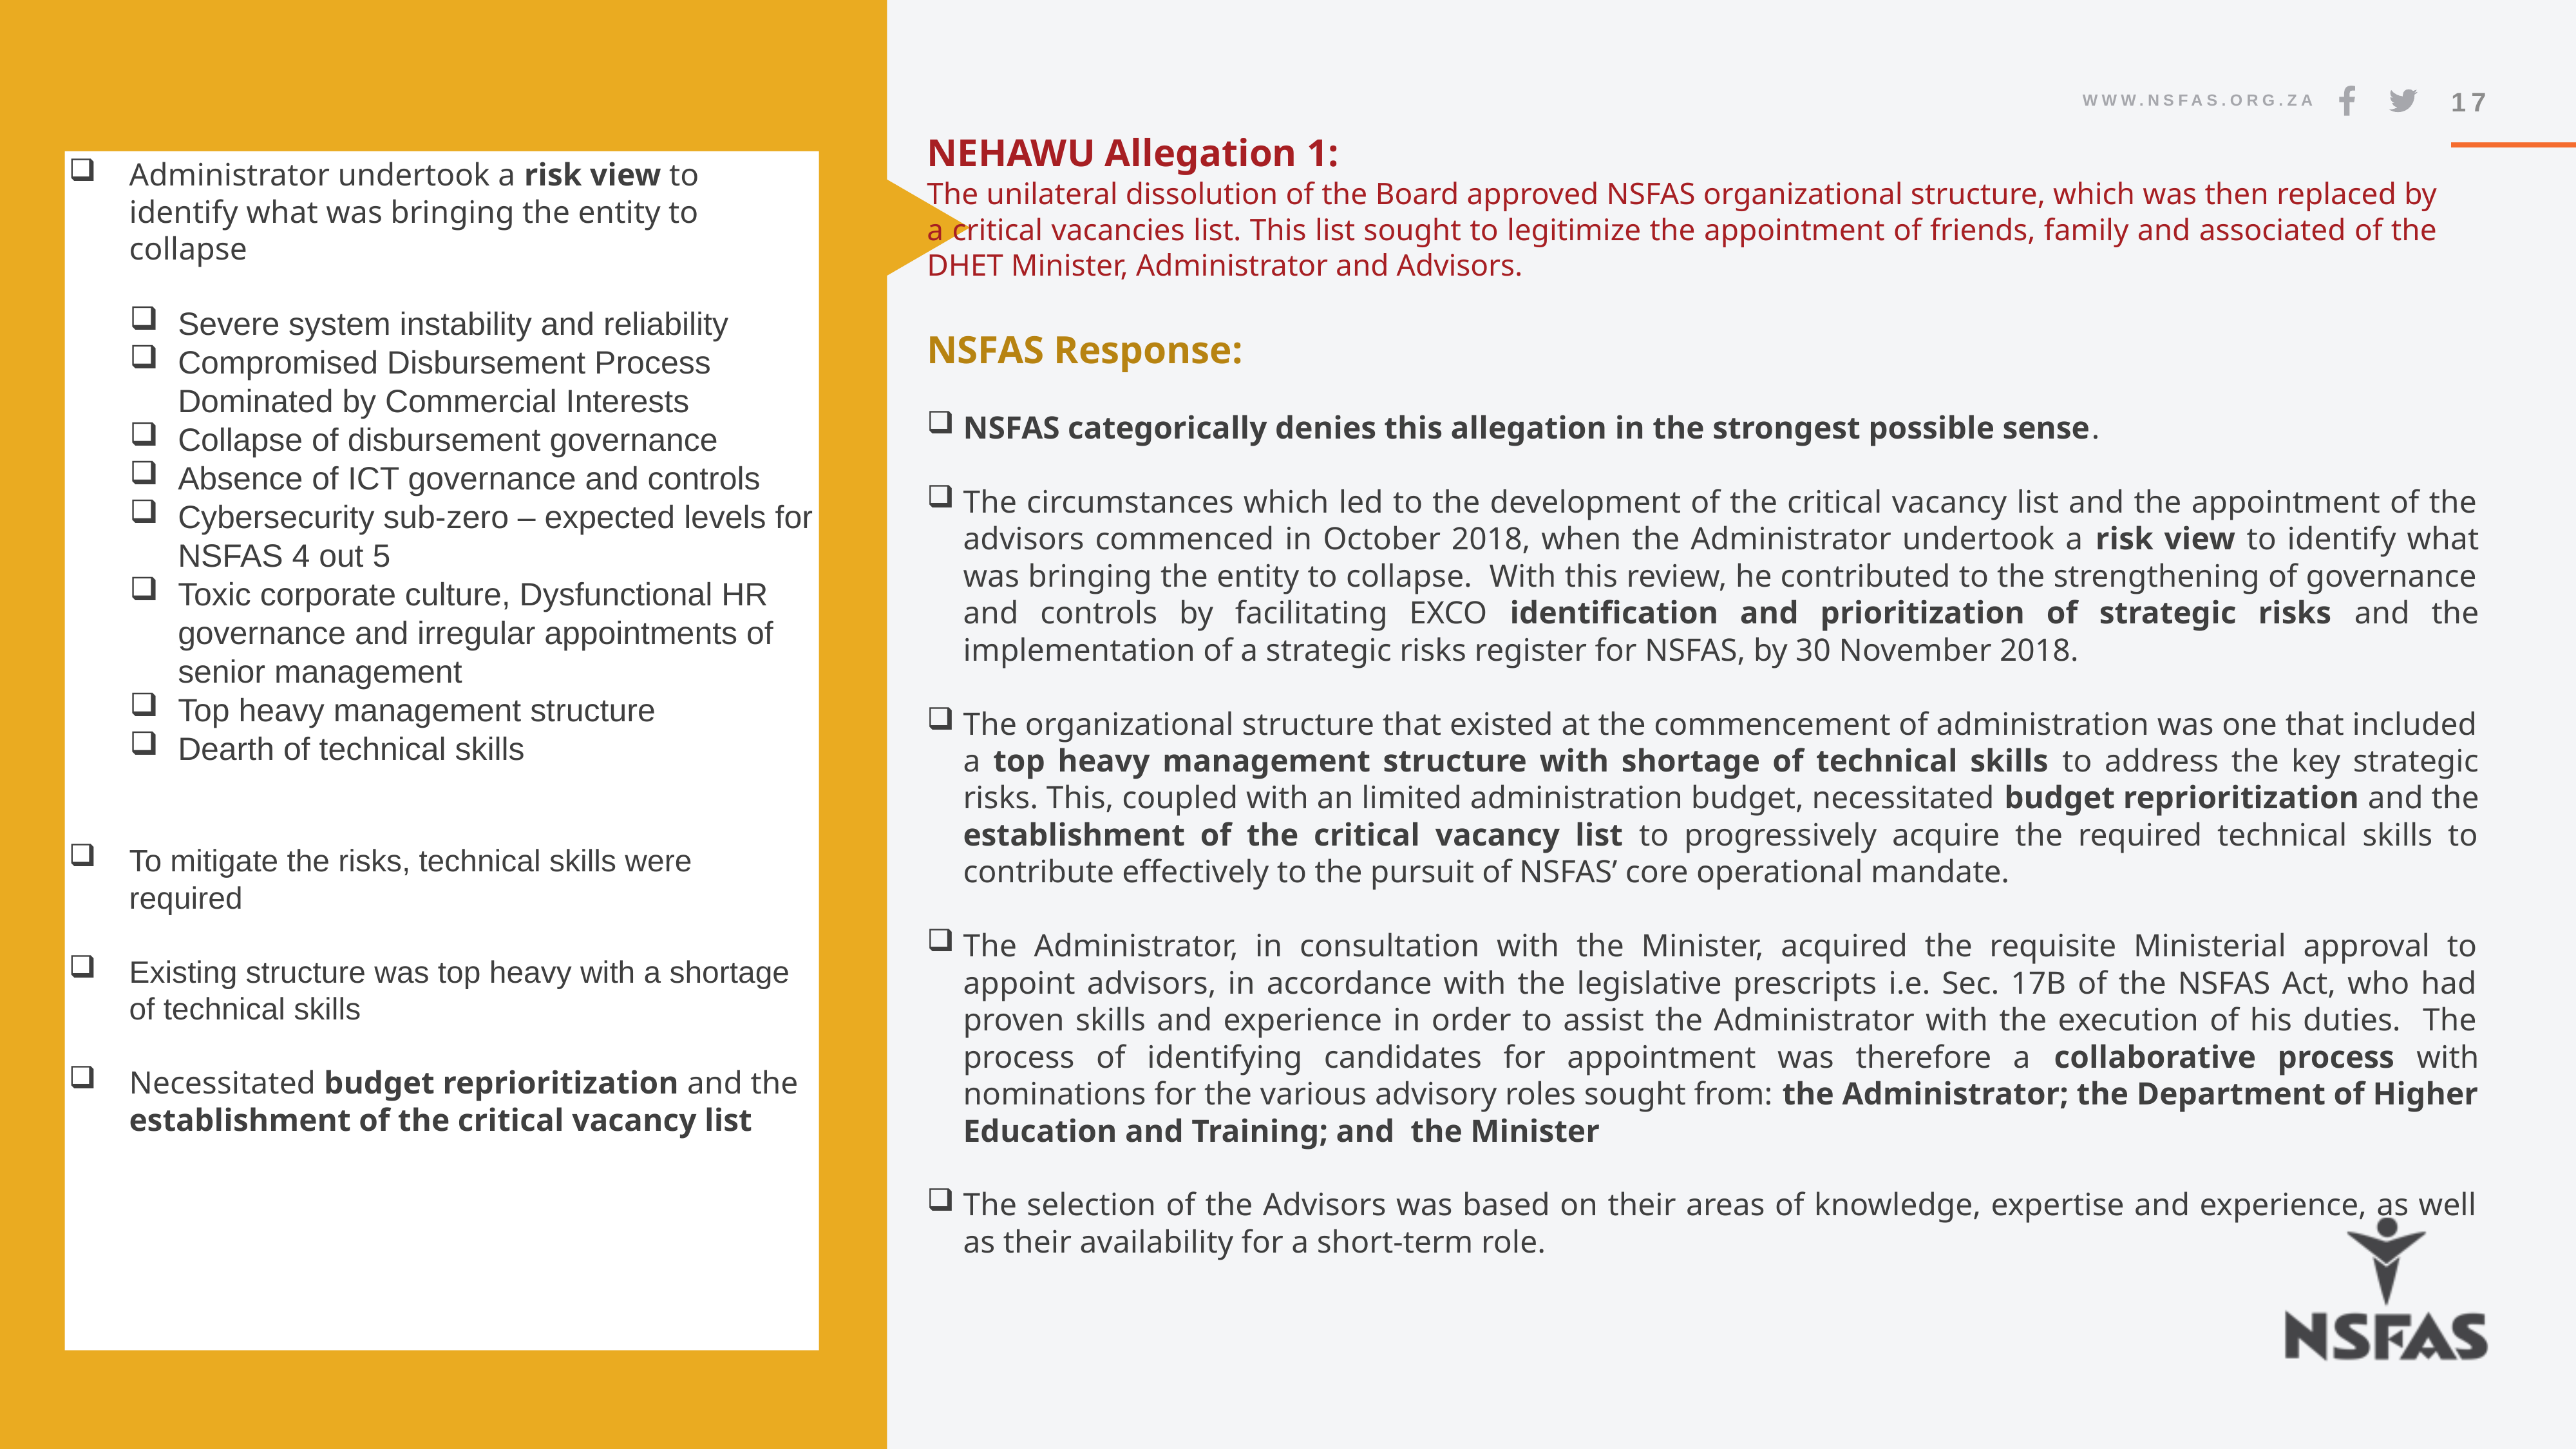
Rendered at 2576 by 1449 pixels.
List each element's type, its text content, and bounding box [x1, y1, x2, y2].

text_box Administrator undertook a risk view to identify what was bringing the entity to collapse Severe system instability and reliability Compromised Disbursement Process Dominated by Commercial Interests Collapse of disbursement governance Absence of ICT governance and controls Cybersecurity sub-zero – expected levels for NSFAS 4 out 5 Toxic corporate culture, Dysfunctional HR governance and irregular appointments of senior management Top heavy management structure Dearth of technical skills To mitigate the risks, technical skills were required Existing structure was top heavy with a shortage of technical skills Necessitated budget reprioritization and the establishment of the critical vacancy list [64, 151, 819, 1350]
picture [2260, 1197, 2510, 1382]
text_box NEHAWU Allegation 1: The unilateral dissolution of the Board approved NSFAS organizational structure, which was then replaced by a critical vacancies list. This list sought to legitimize the appointment of friends, family and associated of the DHET Minister, Administrator and Advisors. [917, 120, 2447, 287]
slide_number 17 [2447, 80, 2512, 121]
text_box NSFAS Response: NSFAS categorically denies this allegation in the strongest possible sense. The circumstances which led to the development of the critical vacancy list and the appointment of the advisors commenced in October 2018, when the Administrator undertook a risk view to identify what was bringing the entity to collapse. With this review, he contributed to the strengthening of governance and controls by facilitating EXCO identification and prioritization of strategic risks and the implementation of a strategic risks register for NSFAS, by 30 November 2018. The organizational structure that existed at the commencement of administration was one that included a top heavy management structure with shortage of technical skills to address the key strategic risks. This, coupled with an limited administration budget, necessitated budget reprioritization and the establishment of the critical vacancy list to progressively acquire the required technical skills to contribute effectively to the pursuit of NSFAS’ core operational mandate. The Administrator, in consultation with the Minister, acquired the requisite Ministerial approval to appoint advisors, in accordance with the legislative prescripts i.e. Sec. 17B of the NSFAS Act, who had proven skills and experience in order to assist the Administrator with the execution of his duties. The process of identifying candidates for appointment was therefore a collaborative process with nominations for the various advisory roles sought from: the Administrator; the Department of Higher Education and Training; and the Minister The selection of the Advisors was based on their areas of knowledge, expertise and experience, as well as their availability for a short-term role. [917, 321, 2489, 1338]
